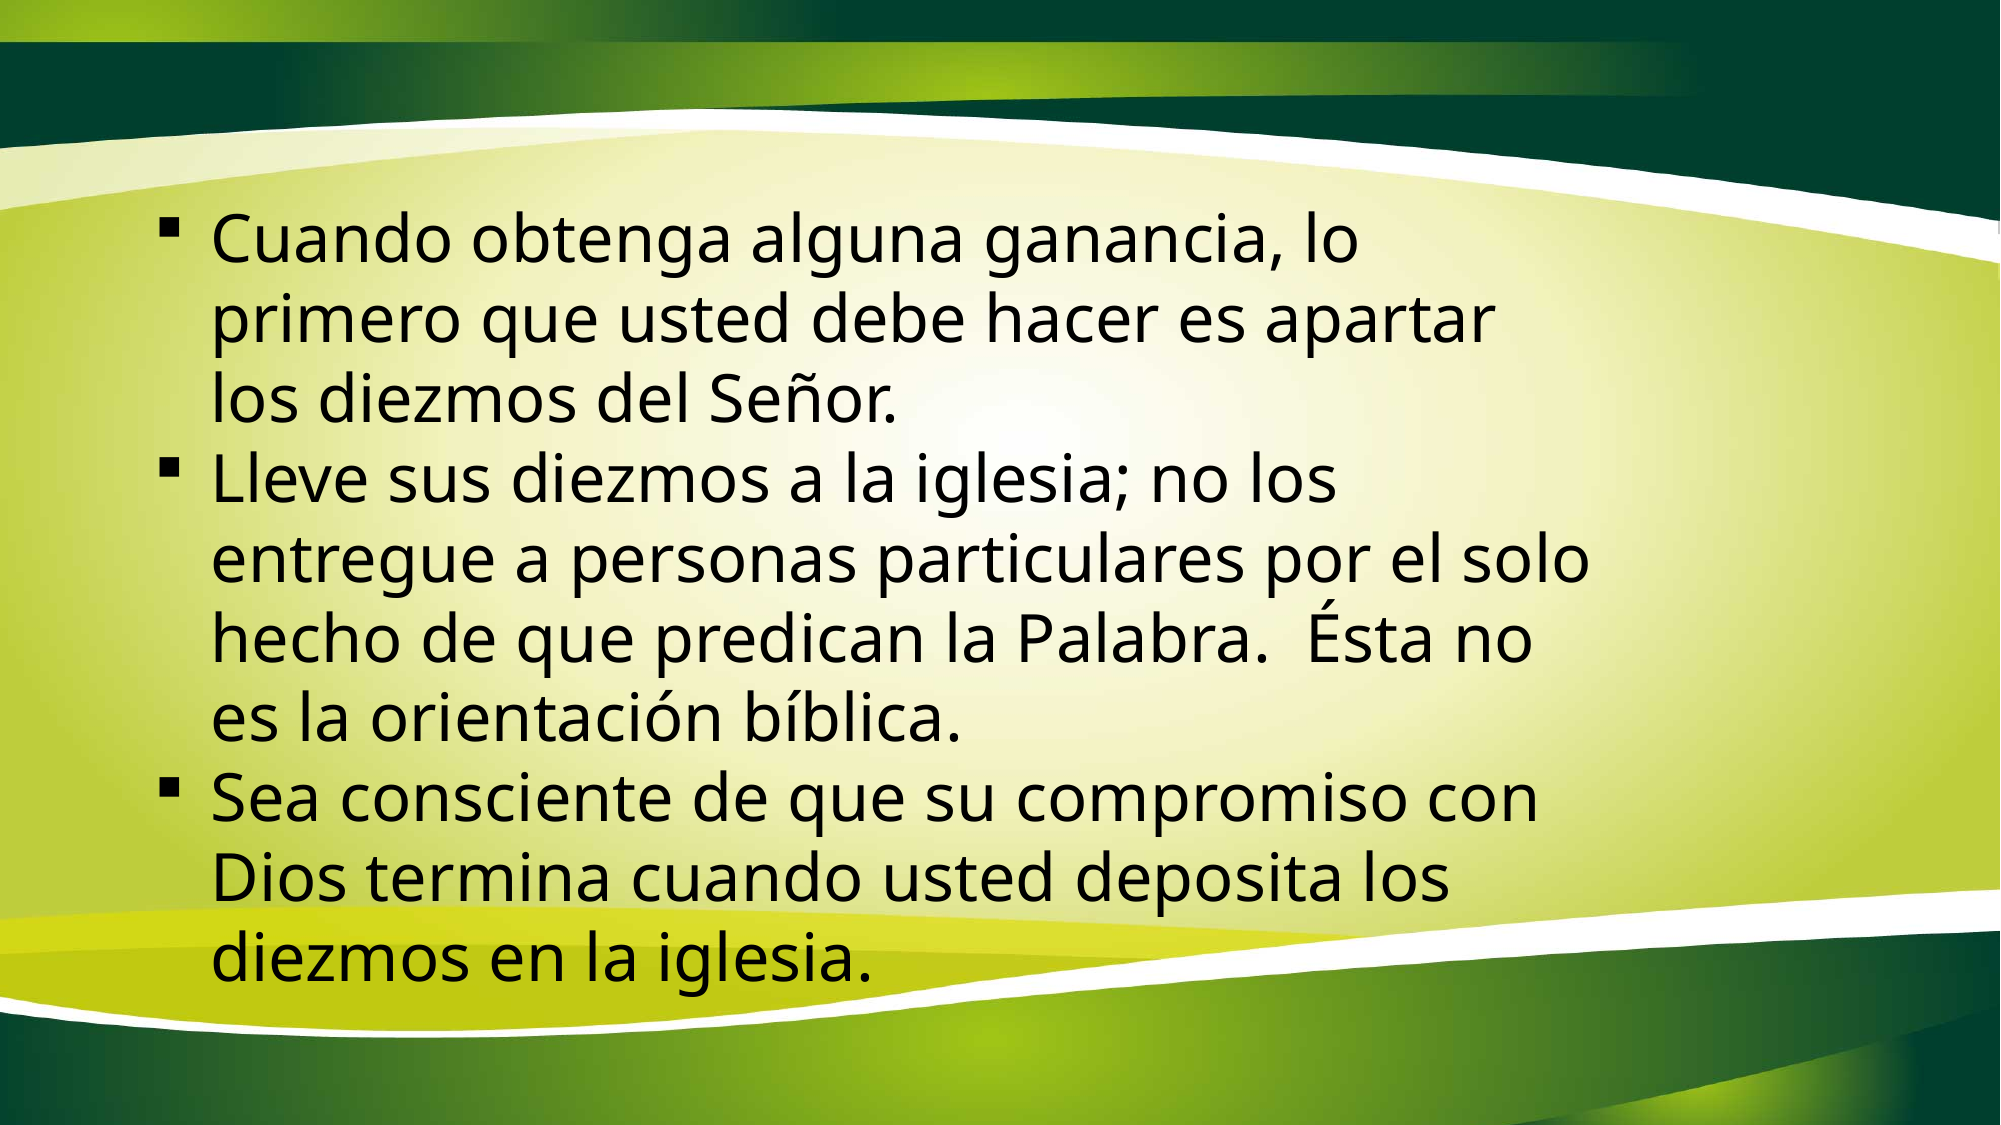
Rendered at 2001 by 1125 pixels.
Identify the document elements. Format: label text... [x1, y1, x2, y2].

text_box Cuando obtenga alguna ganancia, lo primero que usted debe hacer es apartar los diezmos del Señor. Lleve sus diezmos a la iglesia; no los entregue a personas particulares por el solo hecho de que predican la Palabra. Ésta no es la orientación bíblica. Sea consciente de que su compromiso con Dios termina cuando usted deposita los diezmos en la iglesia. [139, 188, 1610, 1003]
picture [0, 0, 2000, 1125]
